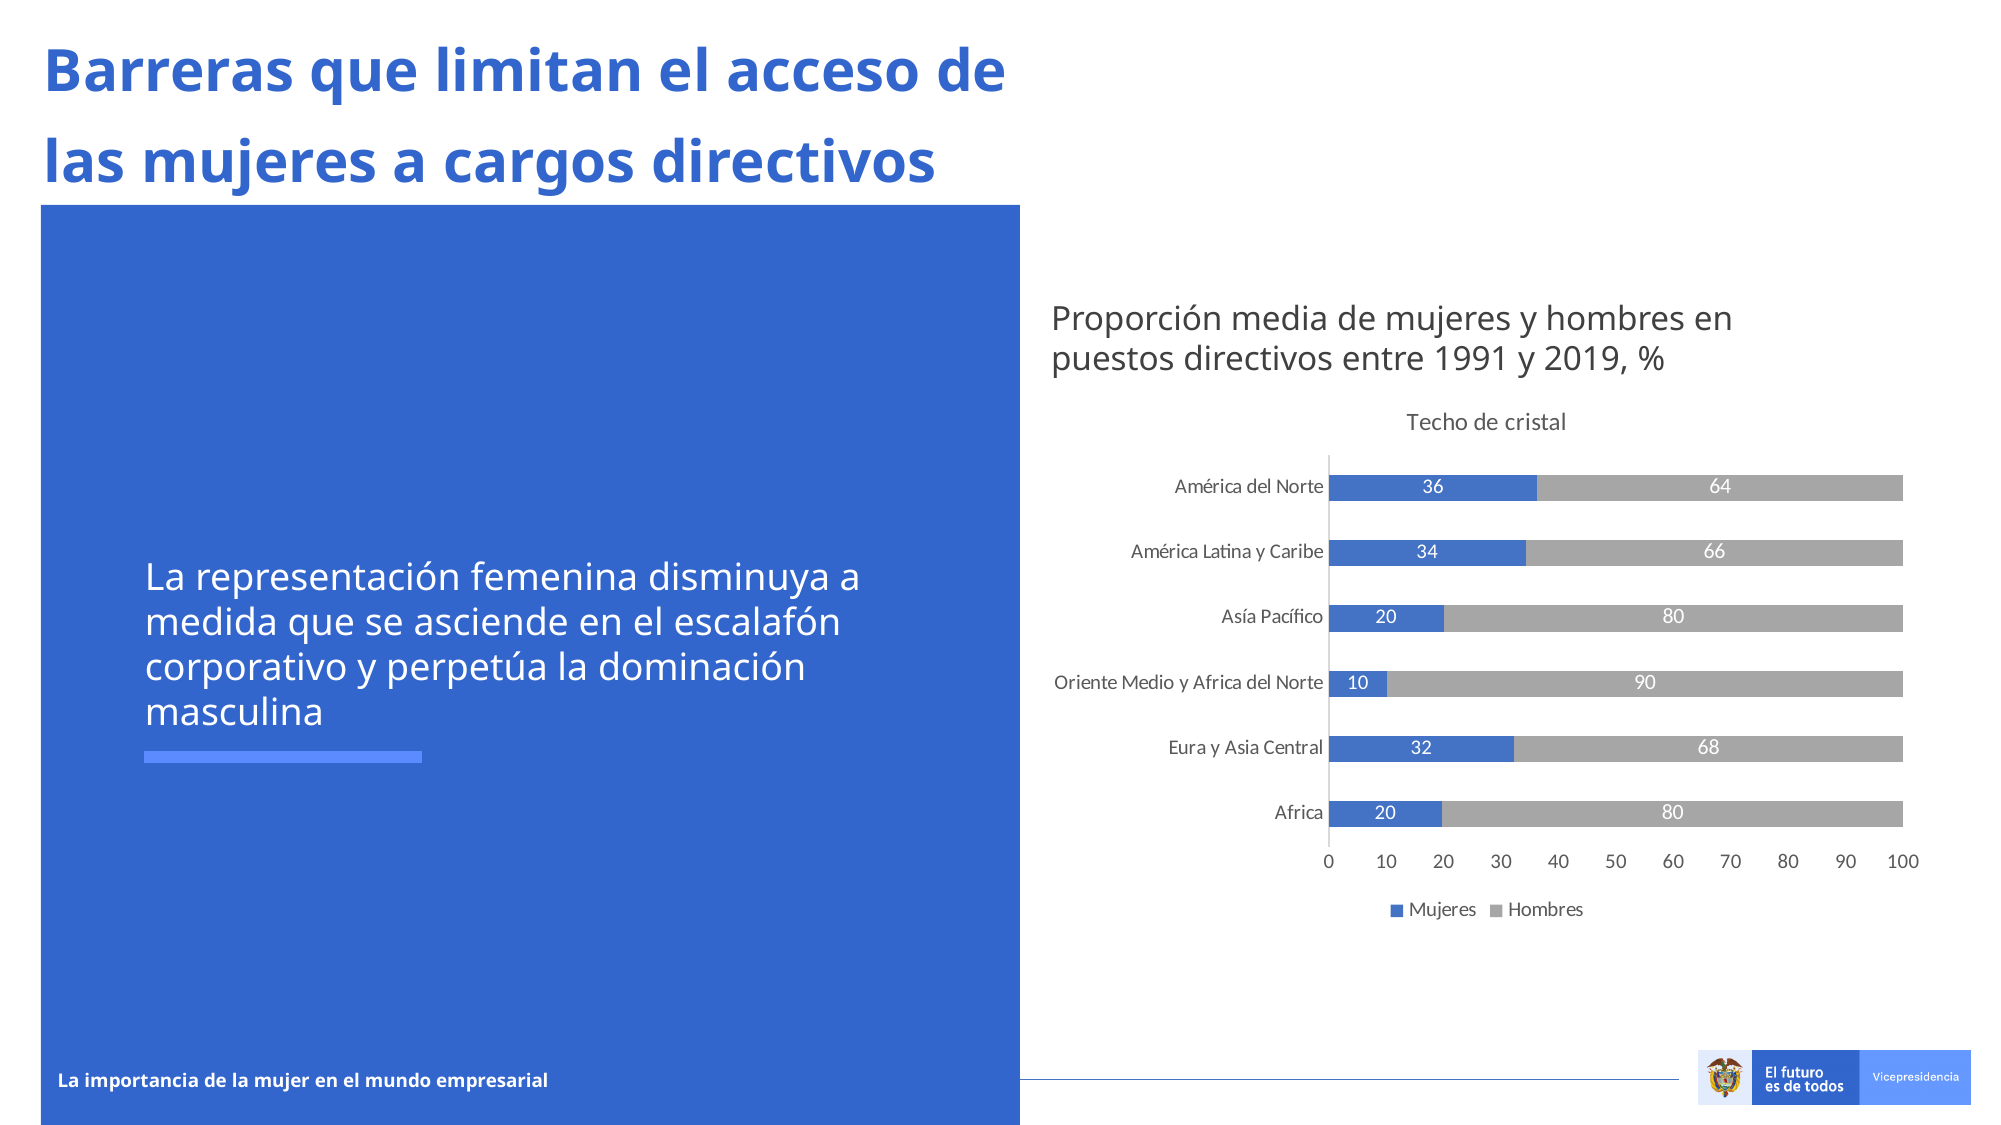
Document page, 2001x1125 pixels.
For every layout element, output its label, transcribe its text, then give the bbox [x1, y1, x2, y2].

text_box La importancia de la mujer en el mundo empresarial [42, 1061, 569, 1099]
text_box [40, 204, 1021, 1125]
text_box Proporción media de mujeres y hombres en puestos directivos entre 1991 y 2019, % [1036, 289, 1764, 385]
chart [1036, 385, 1938, 928]
picture [1698, 1050, 1971, 1105]
text_box Barreras que limitan el acceso de las mujeres a cargos directivos [29, 20, 1037, 202]
text_box La representación femenina disminuya a medida que se asciende en el escalafón corporativo y perpetúa la dominación masculina [130, 545, 911, 741]
